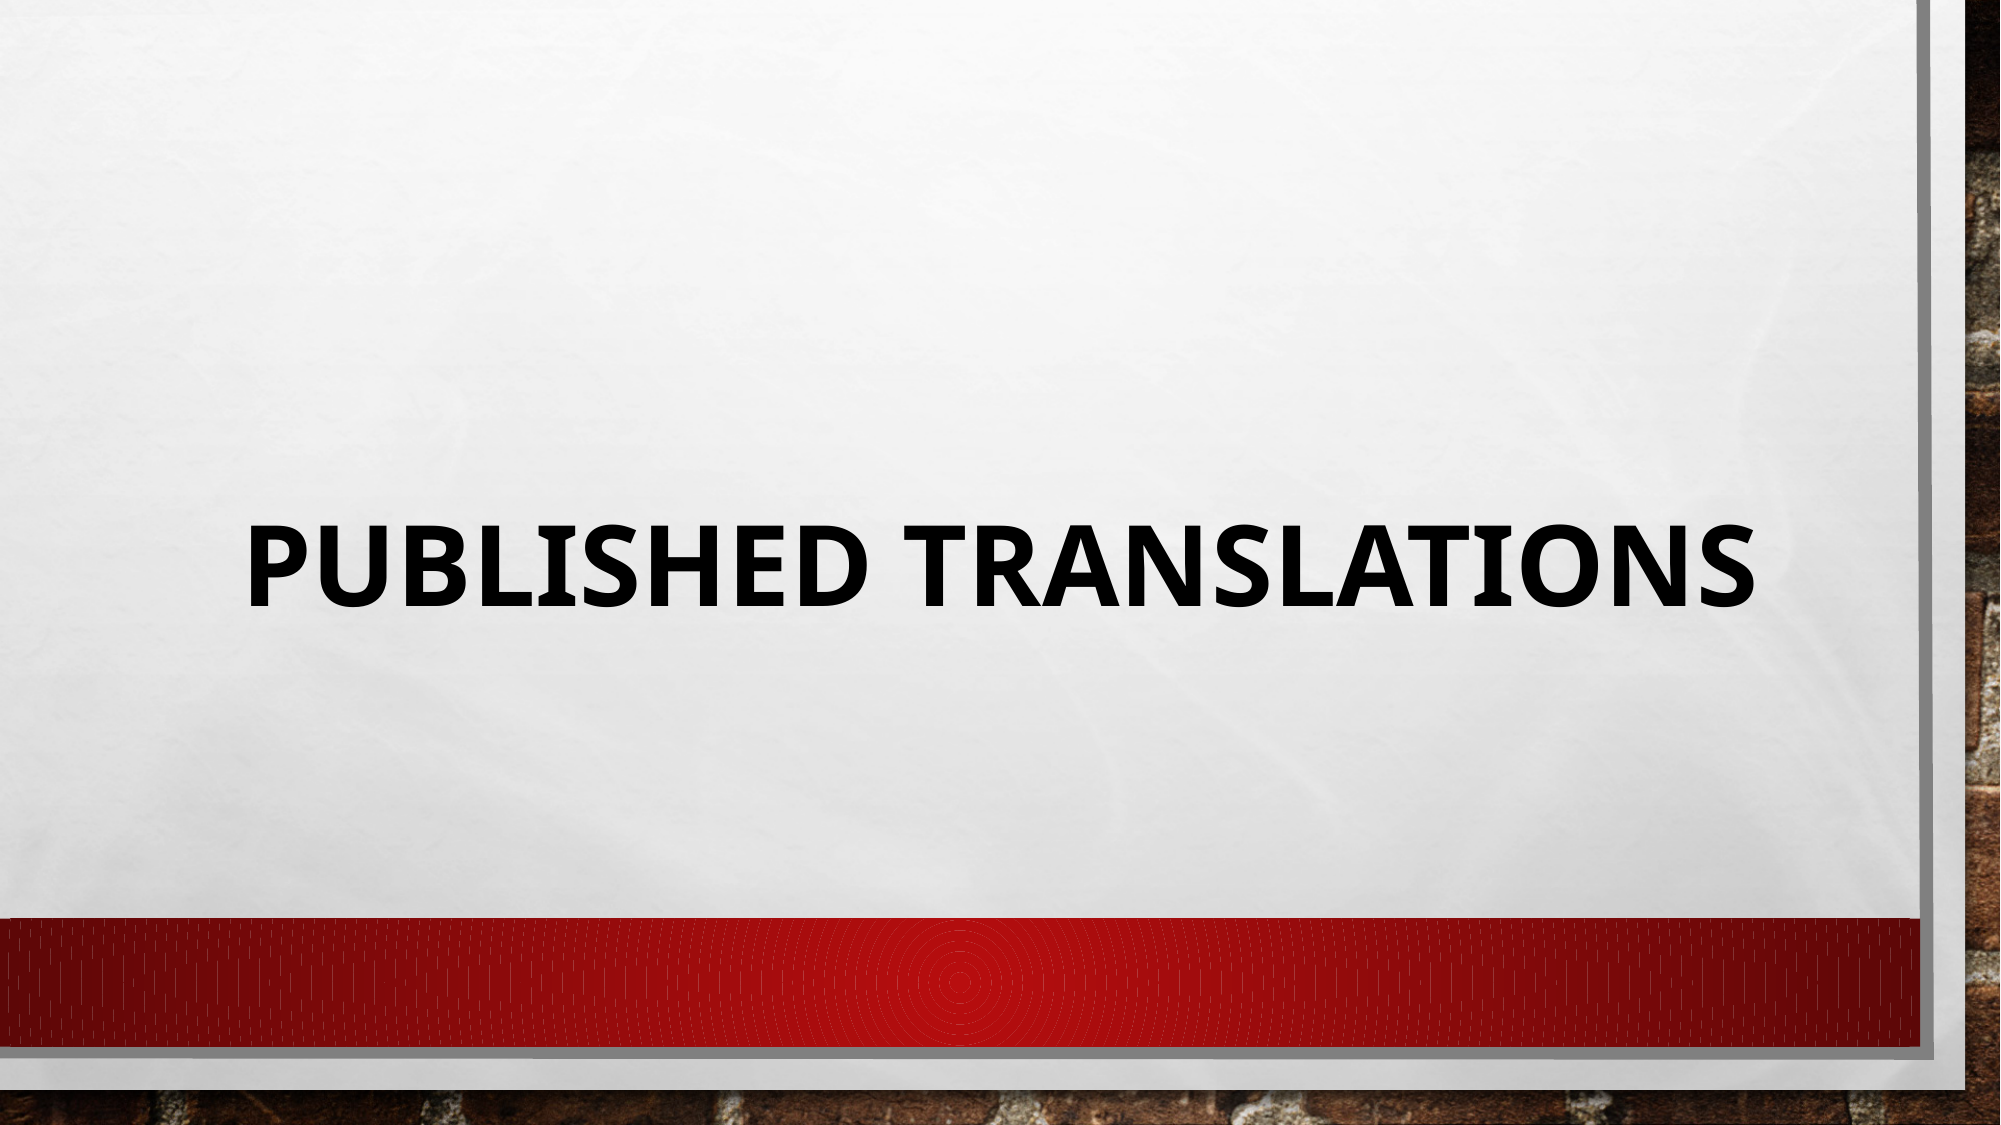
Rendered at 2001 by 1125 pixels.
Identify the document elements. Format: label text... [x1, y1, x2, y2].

picture [0, 0, 2000, 1125]
text_box PUBLISHED TRANSLATIONS [226, 486, 1774, 637]
